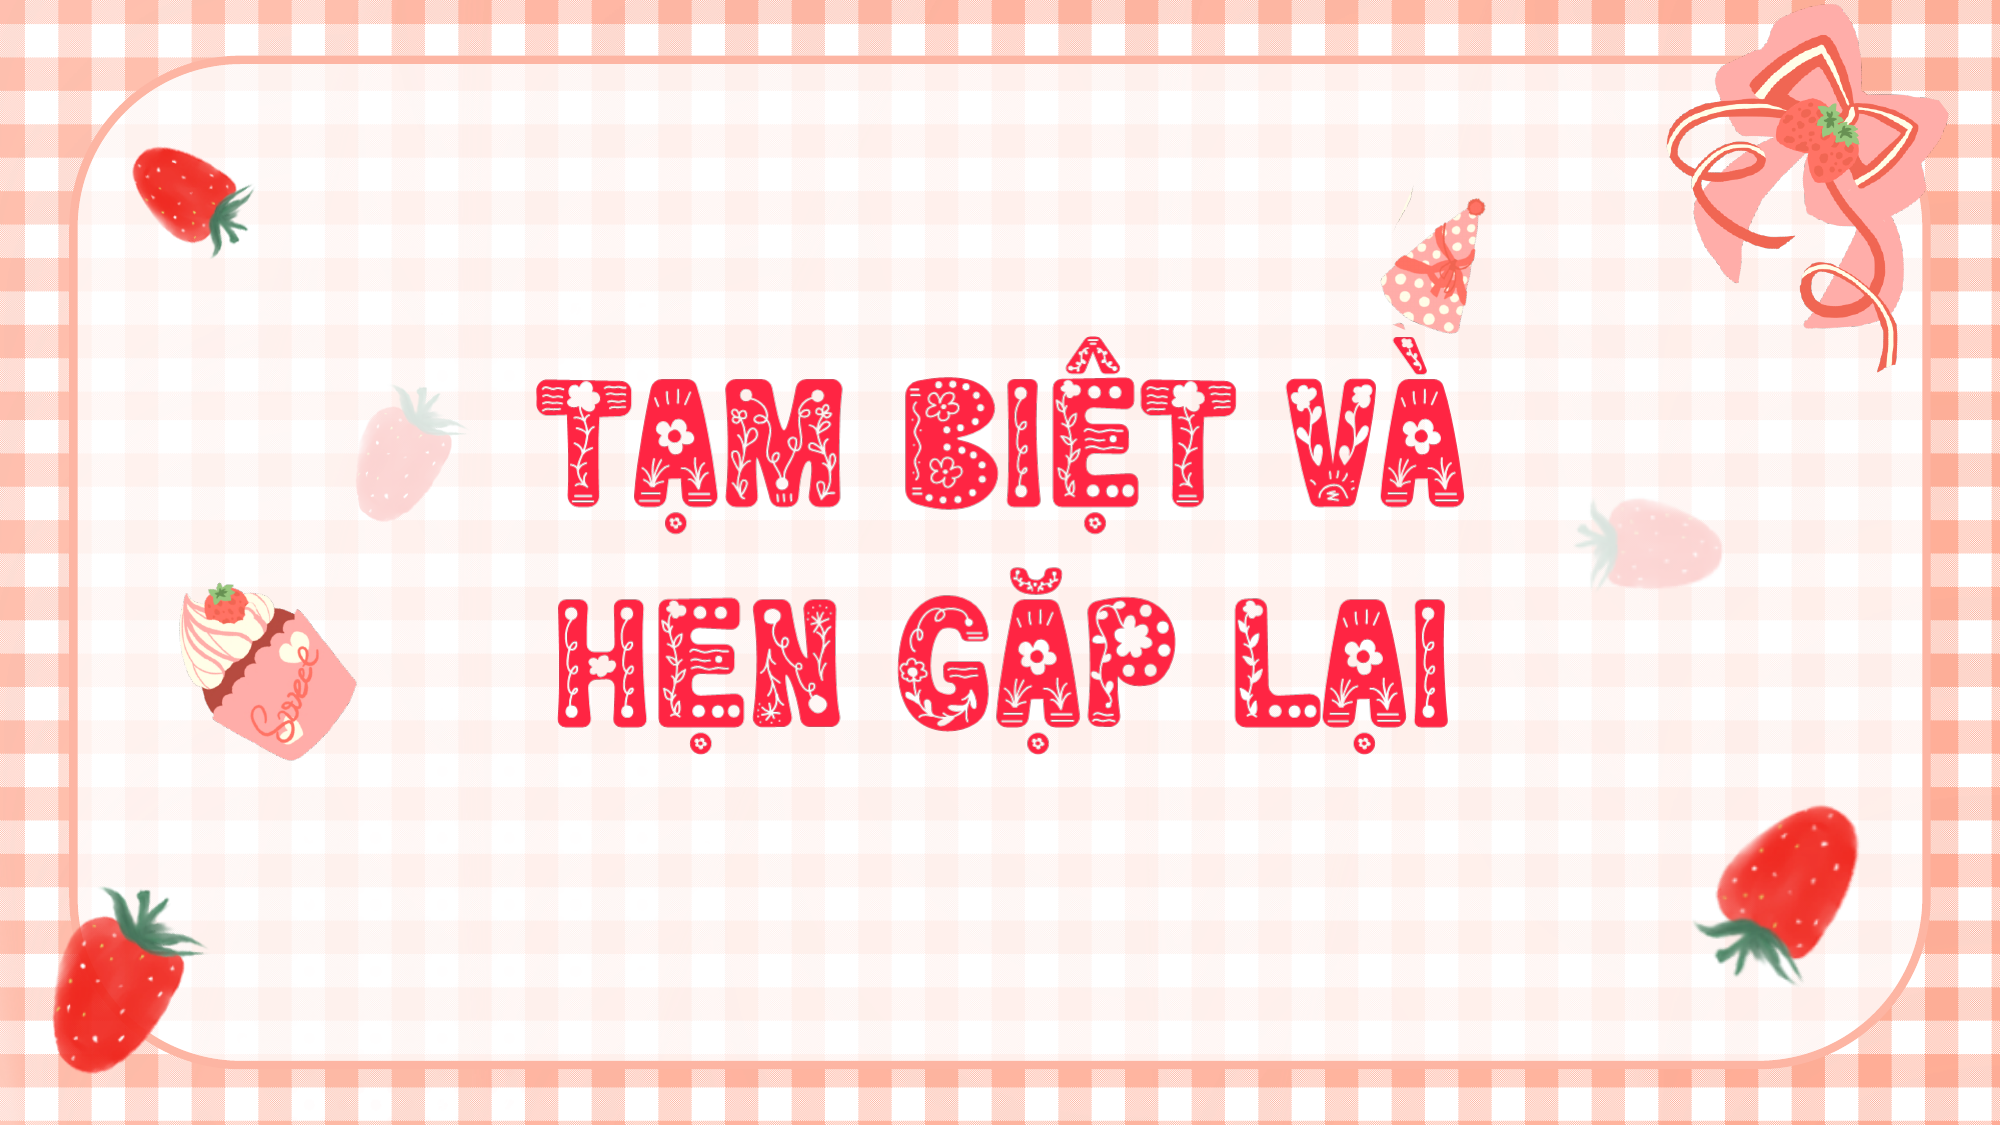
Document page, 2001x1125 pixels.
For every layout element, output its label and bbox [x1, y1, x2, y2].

picture [167, 554, 345, 771]
picture [91, 129, 299, 328]
picture [7, 842, 265, 1088]
text_box [0, 0, 2000, 1125]
picture [321, 182, 1743, 866]
picture [1639, 55, 2001, 358]
picture [1583, 750, 1891, 1044]
